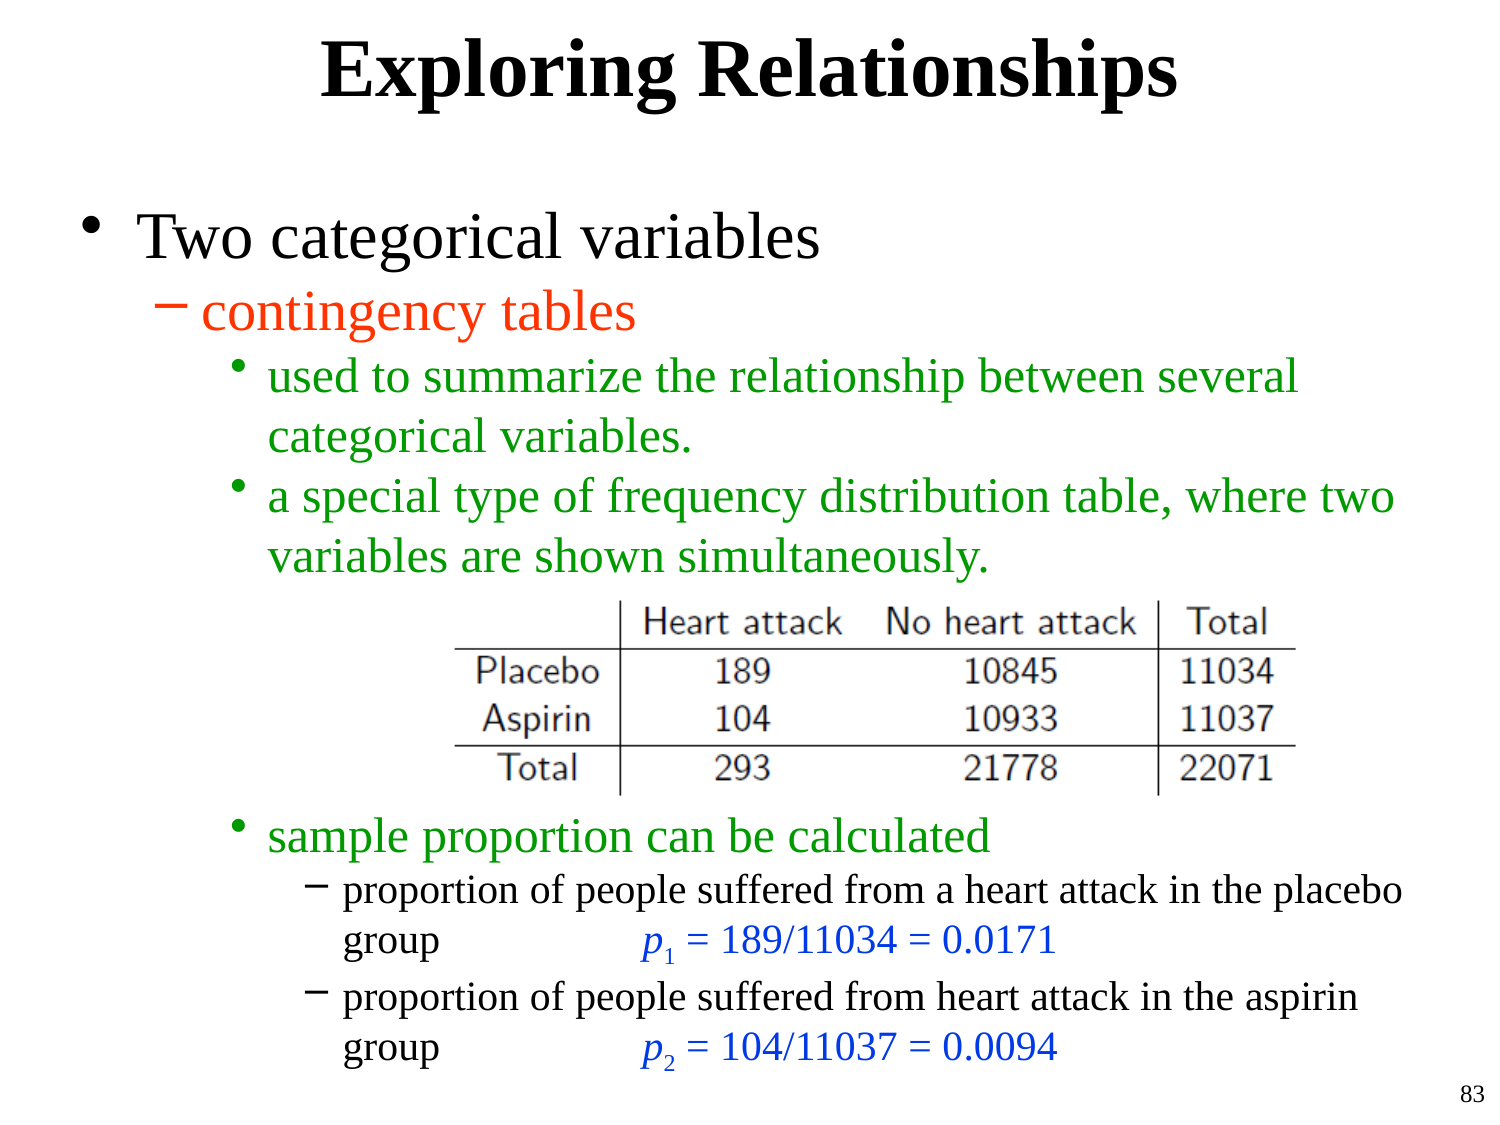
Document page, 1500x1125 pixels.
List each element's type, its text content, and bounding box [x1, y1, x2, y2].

slide_number 83 [1186, 1069, 1500, 1125]
picture [454, 597, 1296, 799]
title Exploring Relationships [0, 0, 1500, 126]
list Two categorical variables contingency tables used to summarize the relationship between several categorical variables. a special type of frequency distribution table, where two variables are shown simultaneously. sample proportion can be calculated proportion of people suffered from a heart attack in the placebo group p1 = 189/11034 = 0.0171 proportion of people suffered from heart attack in the aspirin group p2 = 104/11037 = 0.0094 [64, 184, 1436, 1071]
